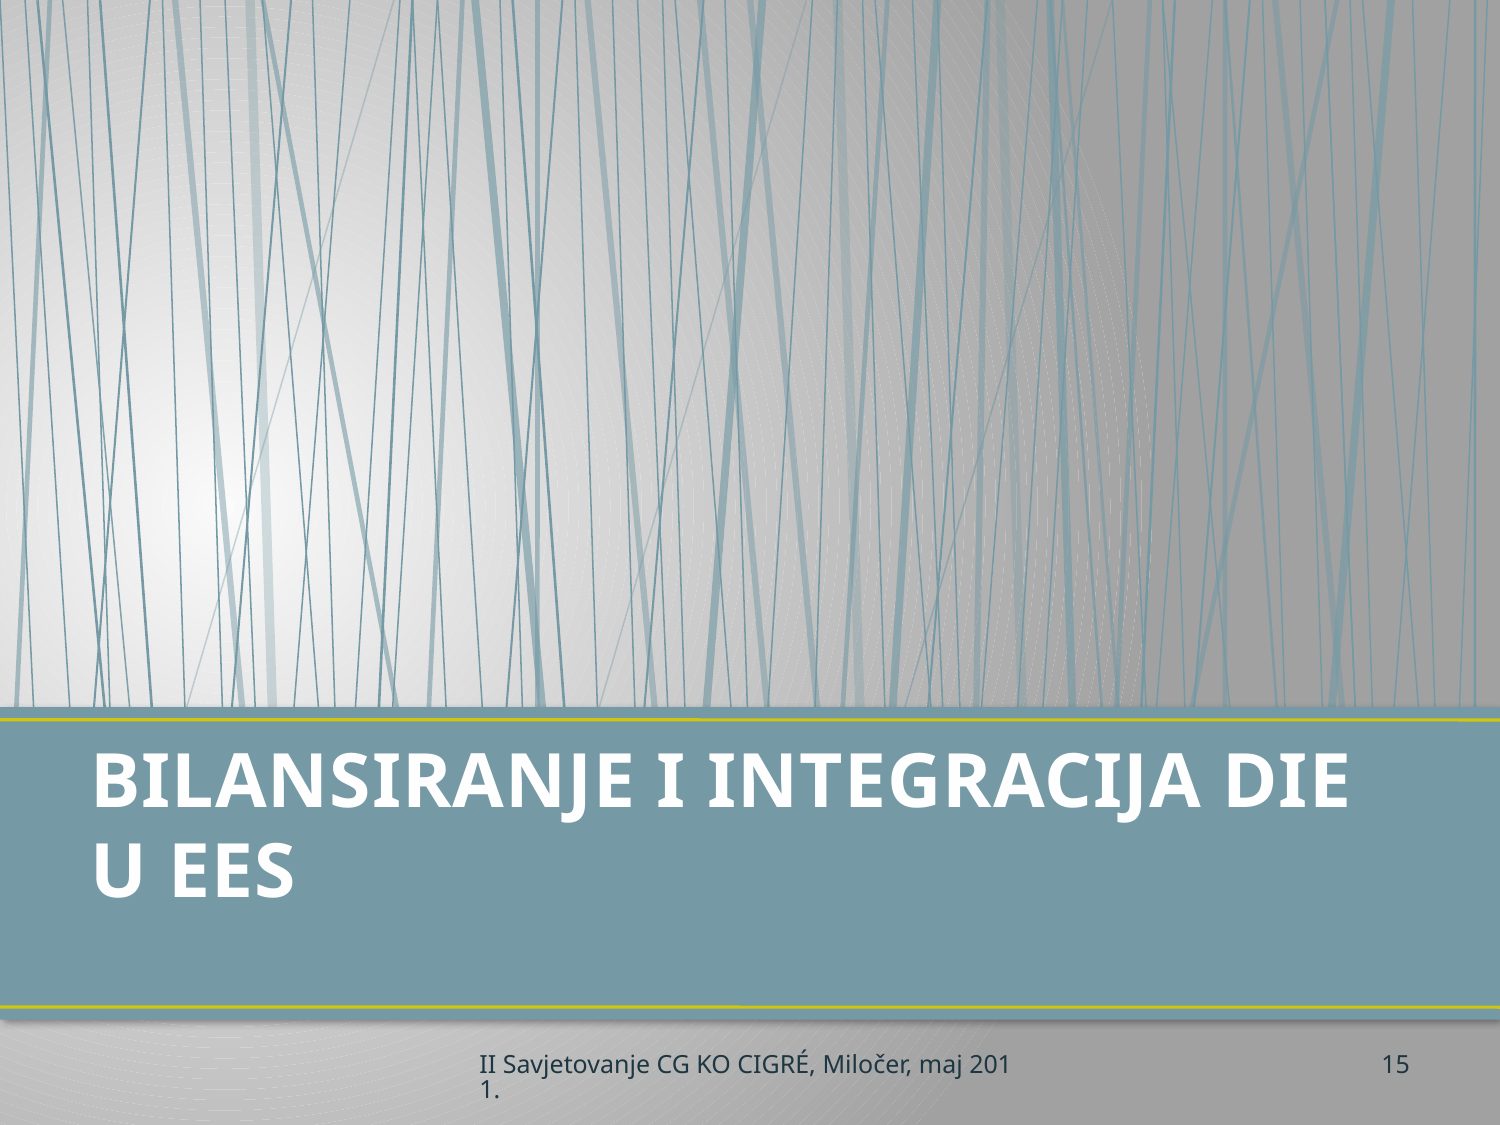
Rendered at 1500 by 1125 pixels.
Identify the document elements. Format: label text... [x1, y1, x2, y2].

footer II Savjetovanje CG KO CIGRÉ, Miločer, maj 2011. [464, 1035, 1036, 1096]
title BILANSIRANJE I INTEGRACIJA DIE U EES [75, 732, 1438, 920]
slide_number 15 [1074, 1035, 1425, 1096]
